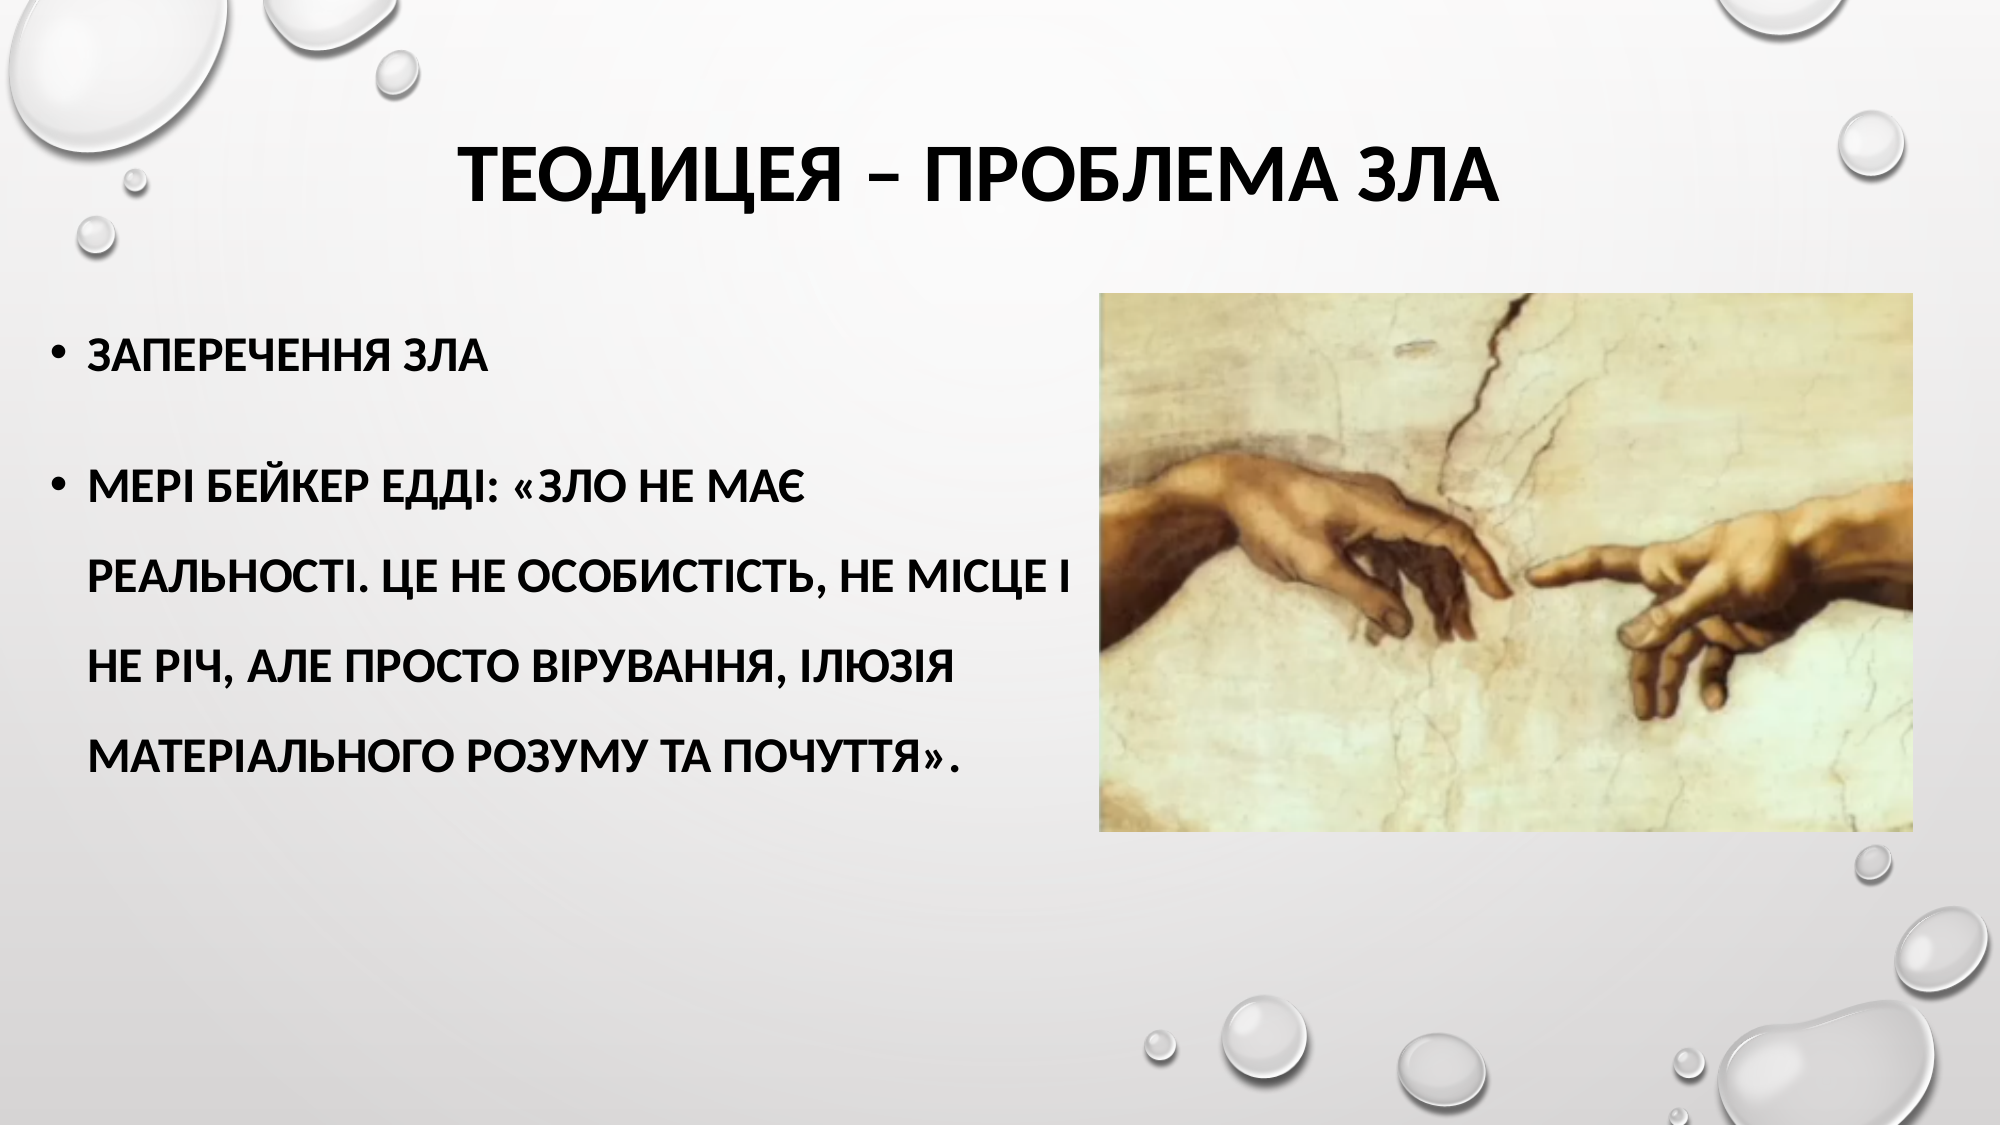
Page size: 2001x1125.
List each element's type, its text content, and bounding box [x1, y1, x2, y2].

list Заперечення зла Мері Бейкер Едді: «Зло не має реальності. Це не особистість, не місце і не річ, але просто вірування, ілюзія матеріального розуму та почуття». [34, 283, 1100, 1125]
title Теодицея – проблема зла [99, 12, 1858, 275]
picture [0, 0, 2000, 1125]
